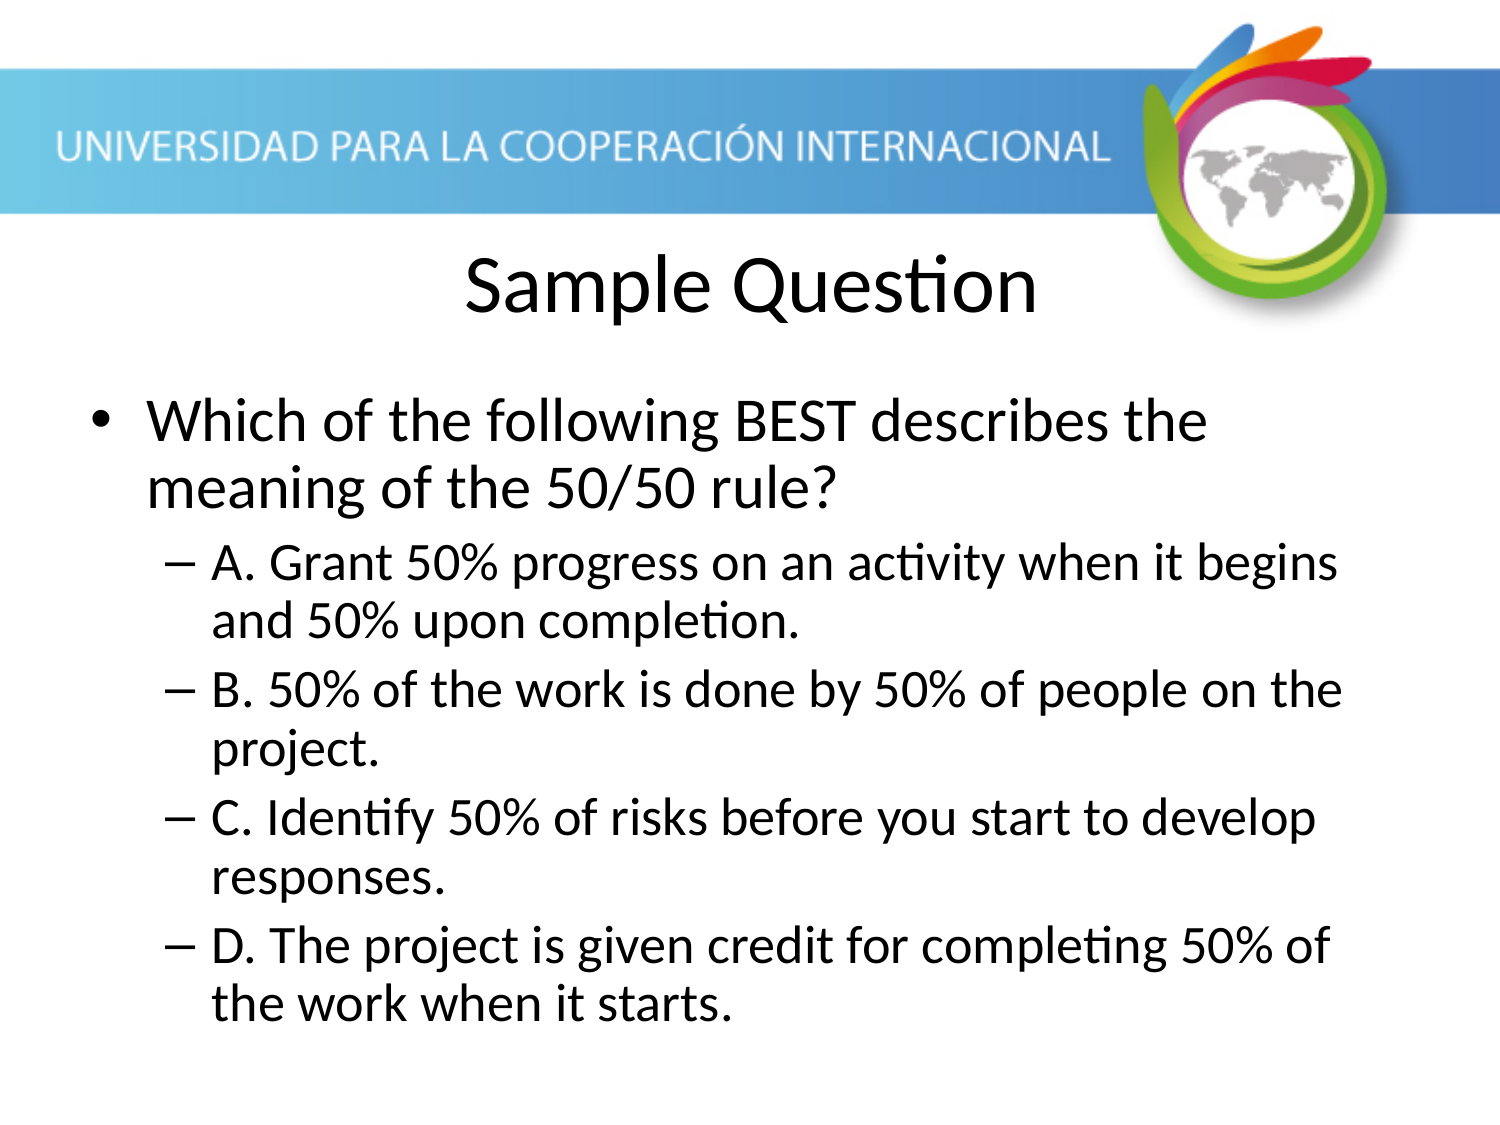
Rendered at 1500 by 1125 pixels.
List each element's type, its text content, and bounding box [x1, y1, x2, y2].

list Which of the following BEST describes the meaning of the 50/50 rule? A. Grant 50% progress on an activity when it begins and 50% upon completion. B. 50% of the work is done by 50% of people on the project. C. Identify 50% of risks before you start to develop responses. D. The project is given credit for completing 50% of the work when it starts. [74, 379, 1426, 1036]
title Sample Question [76, 196, 1428, 362]
picture [0, 0, 1500, 1125]
